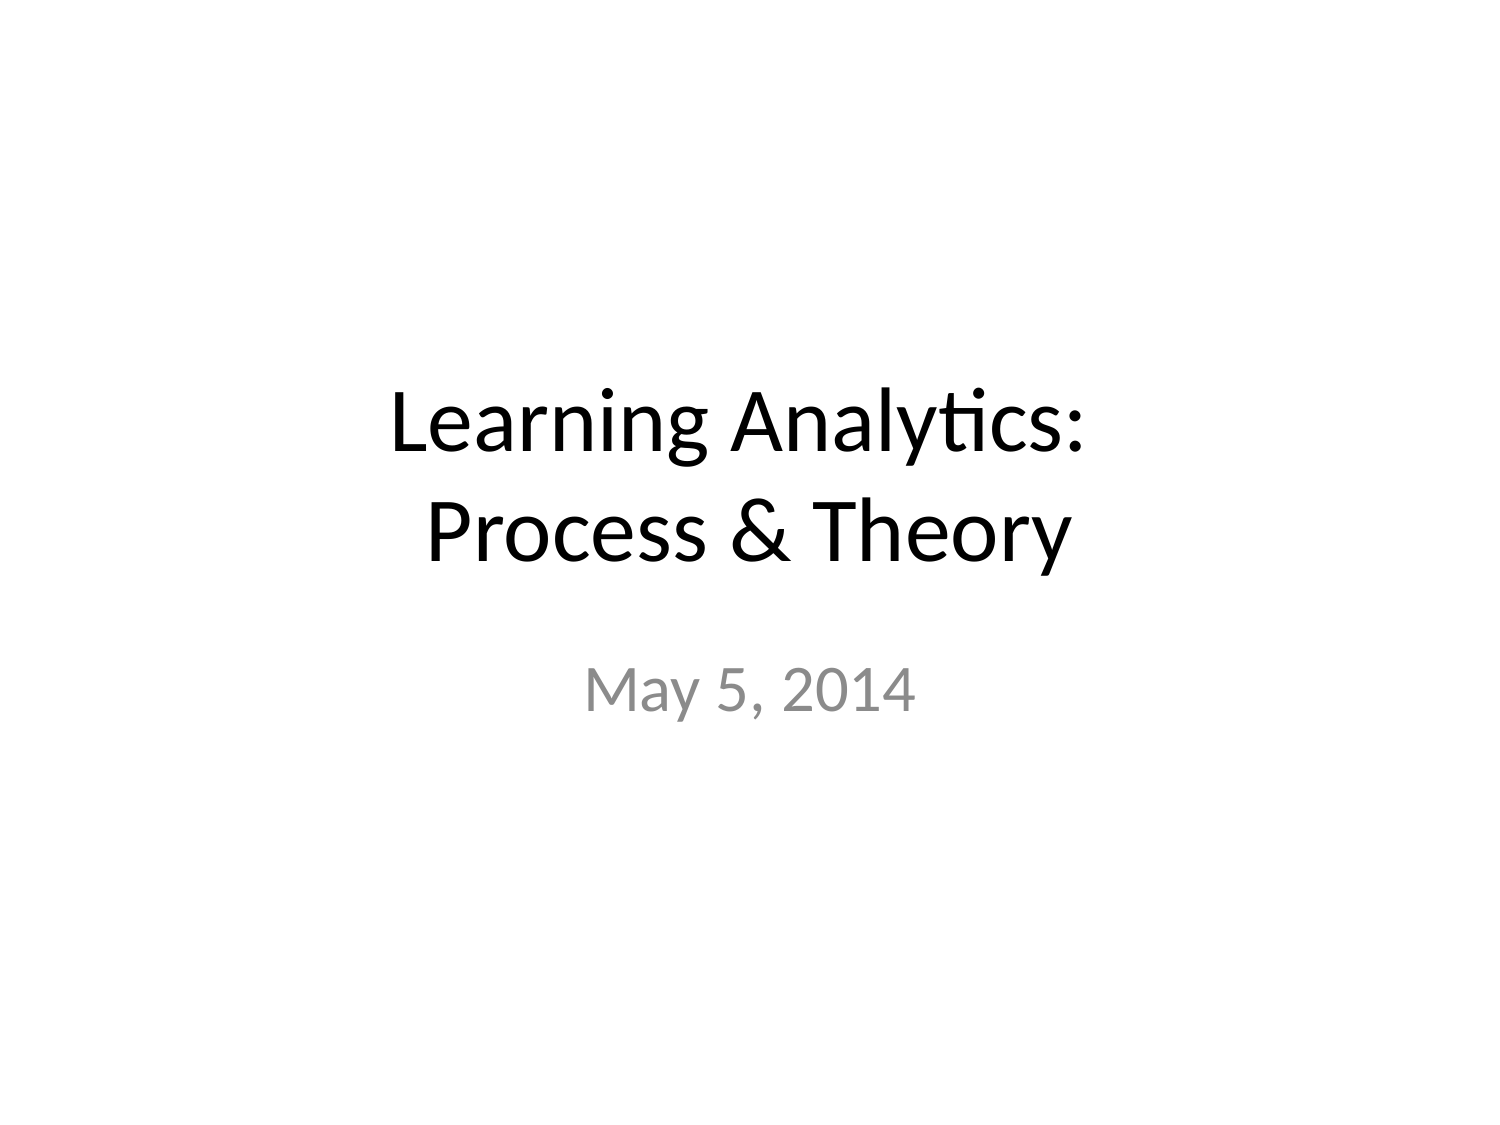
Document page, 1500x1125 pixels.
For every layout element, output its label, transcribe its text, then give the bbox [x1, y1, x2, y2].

subtitle May 5, 2014 [225, 637, 1275, 925]
title Learning Analytics: Process & Theory [112, 349, 1388, 591]
